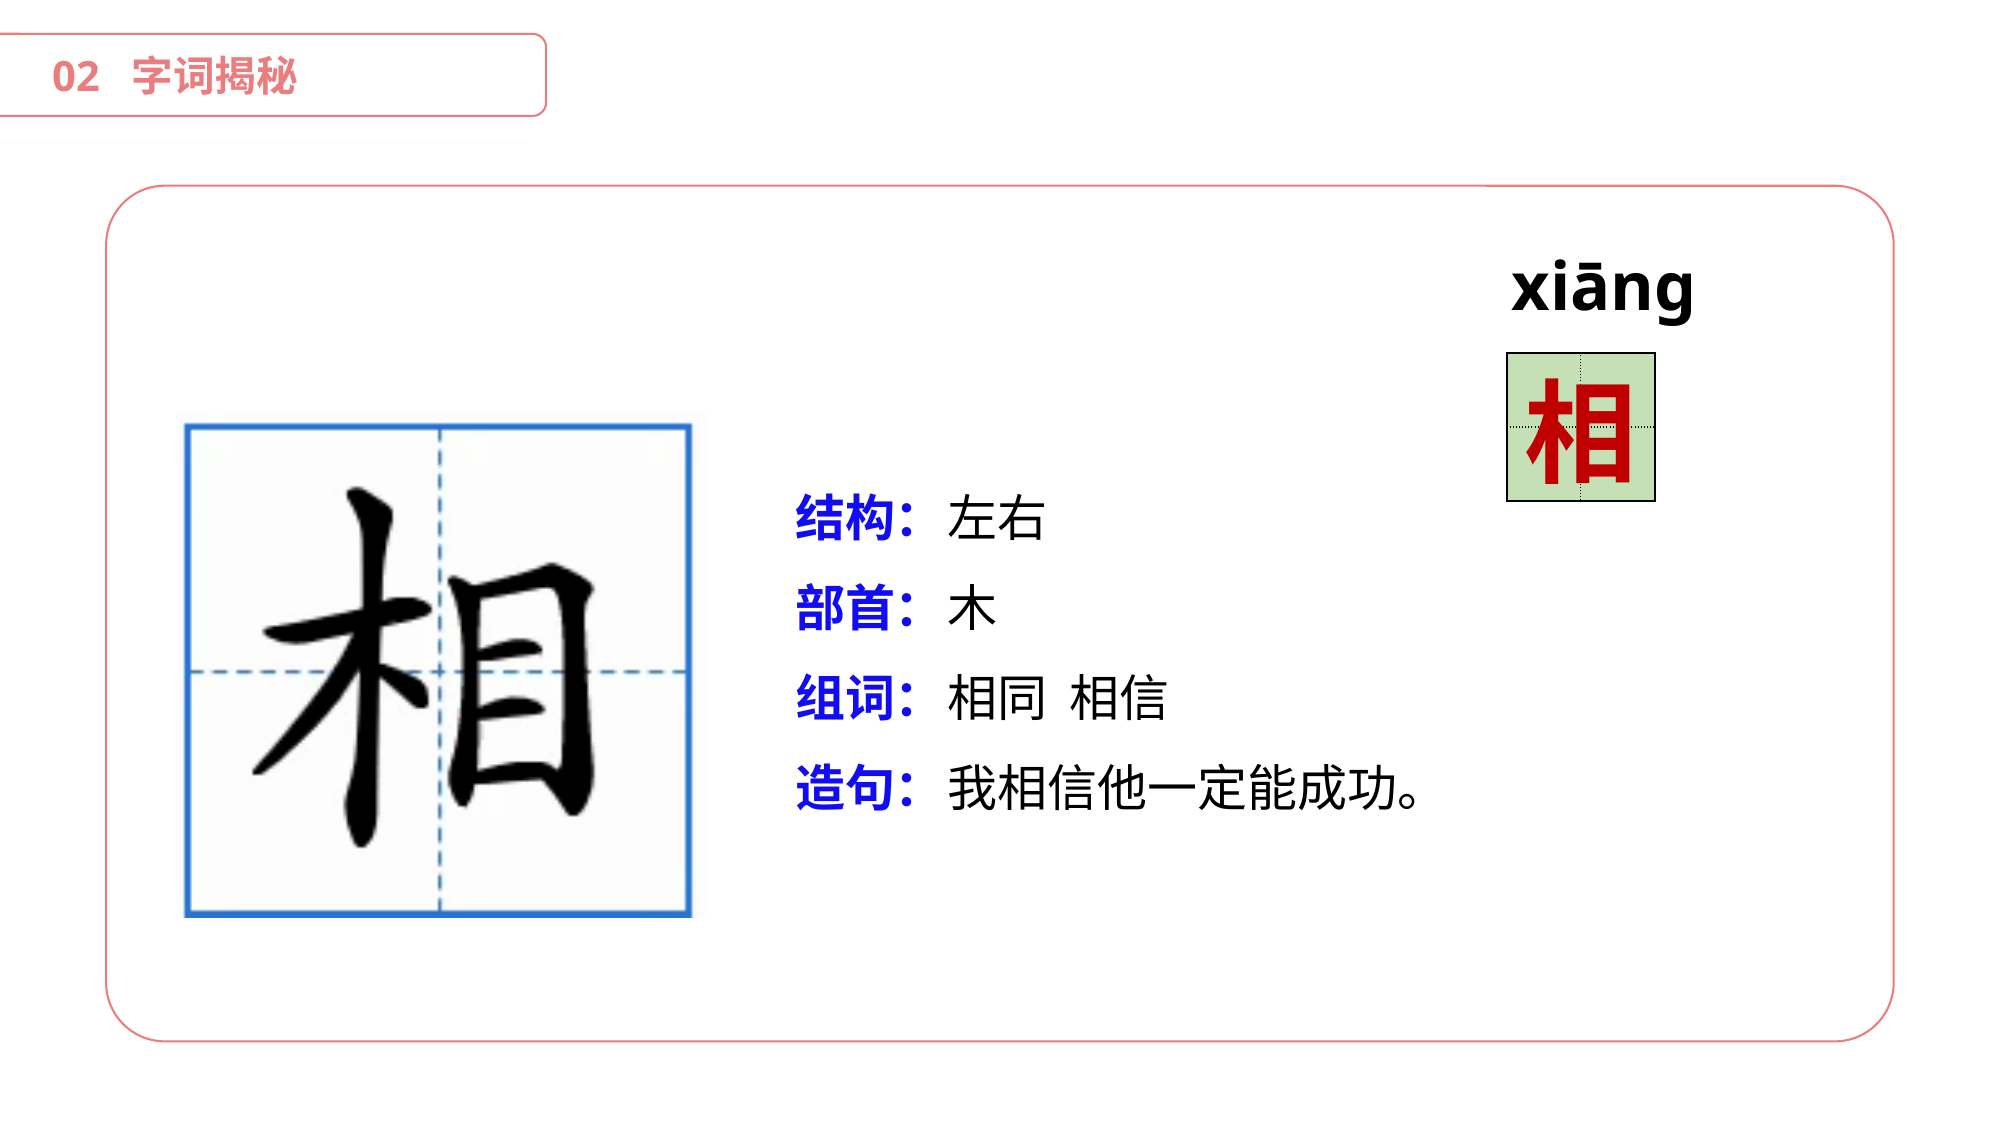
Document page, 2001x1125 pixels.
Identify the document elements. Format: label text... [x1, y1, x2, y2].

text_box xiāng [1496, 236, 1728, 332]
text_box 相 [1509, 354, 1652, 505]
text_box 结构： 部首： 组词： 造句： [780, 448, 1130, 914]
text_box [105, 184, 1895, 1043]
text_box 左右 木 相同 相信 我相信他一定能成功。 [932, 448, 1903, 824]
list 02 字词揭秘 [37, 47, 398, 118]
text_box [178, 411, 707, 919]
